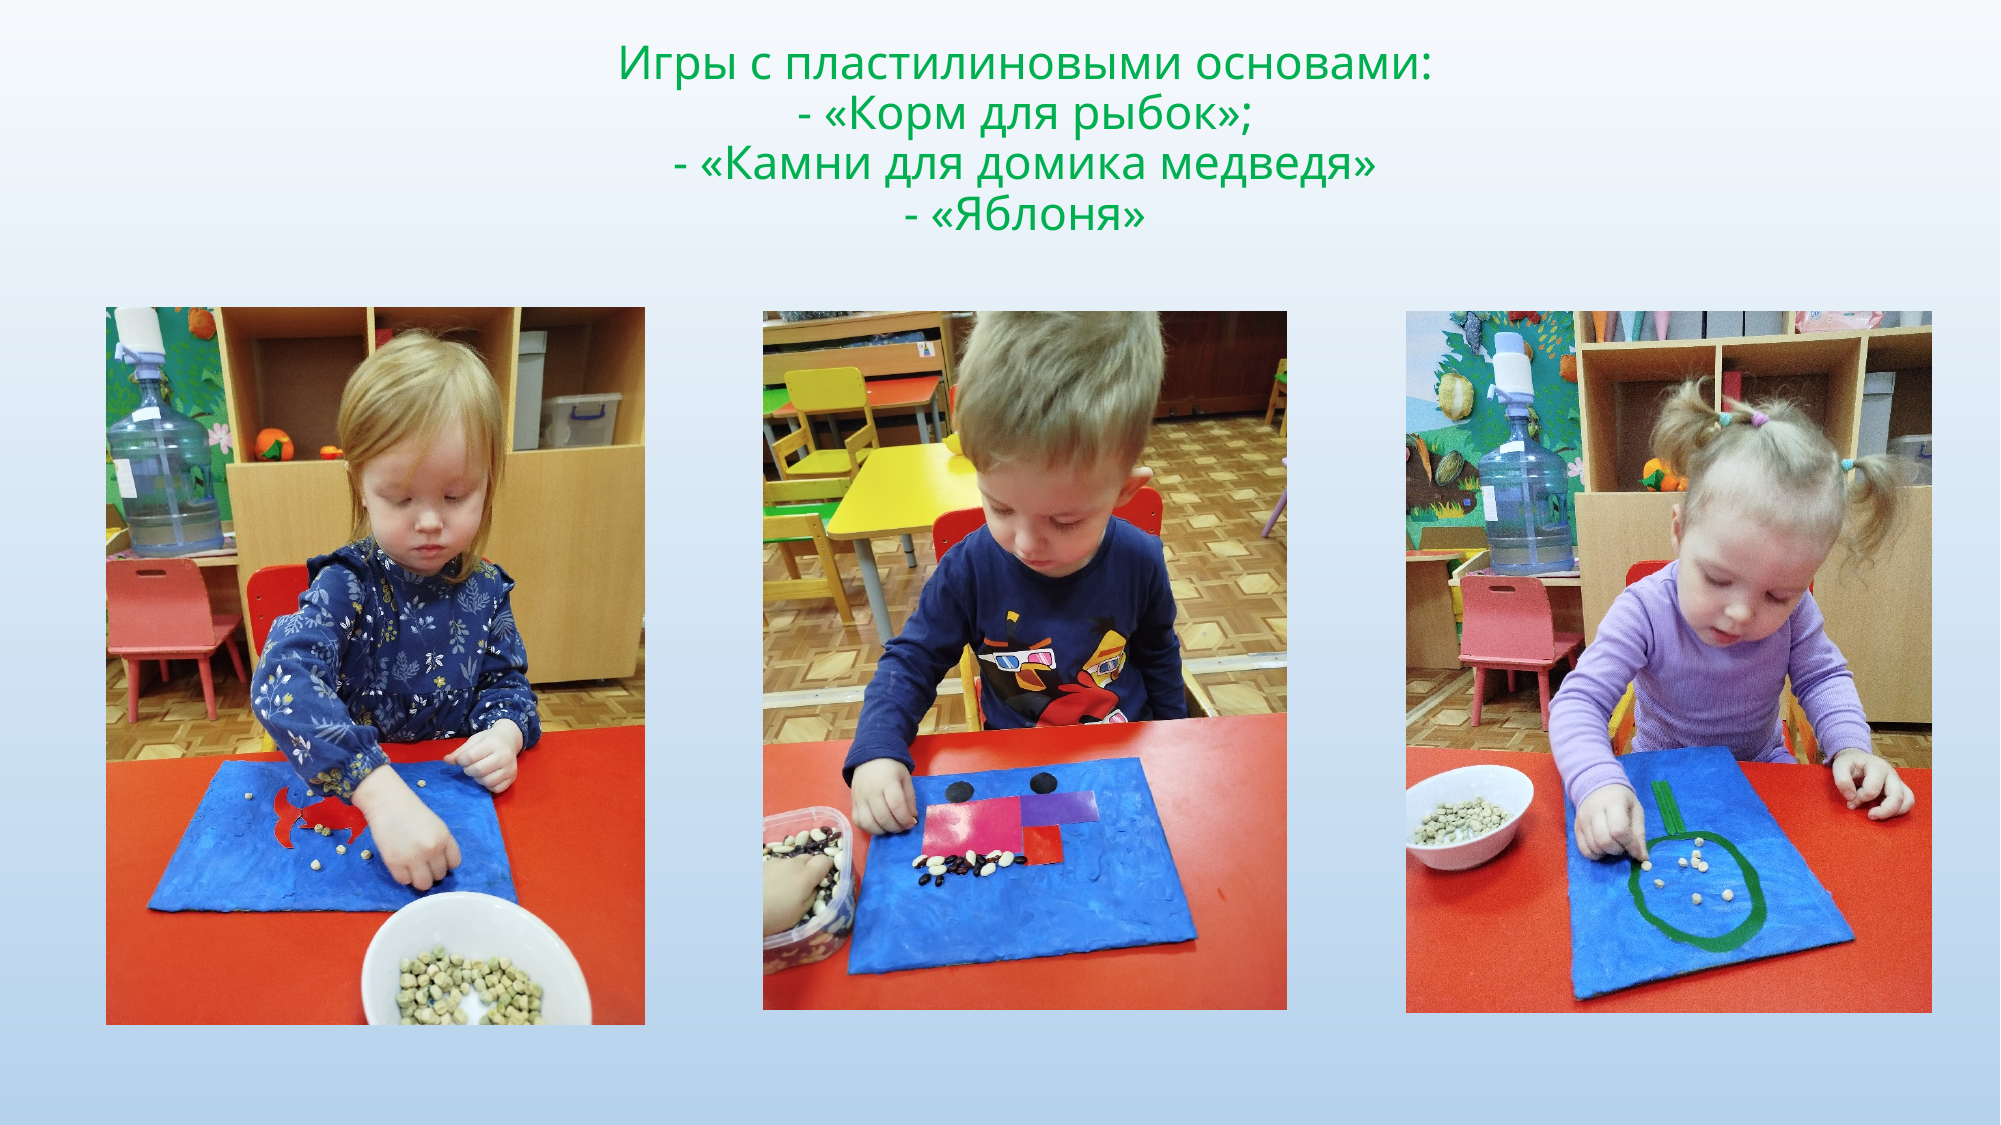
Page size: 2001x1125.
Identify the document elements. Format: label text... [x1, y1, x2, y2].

picture [763, 311, 1287, 1010]
picture [106, 307, 645, 1025]
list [1406, 311, 1932, 1013]
title Игры с пластилиновыми основами: - «Корм для рыбок»; - «Камни для домика медведя» - «Яблоня» [196, 31, 1855, 249]
